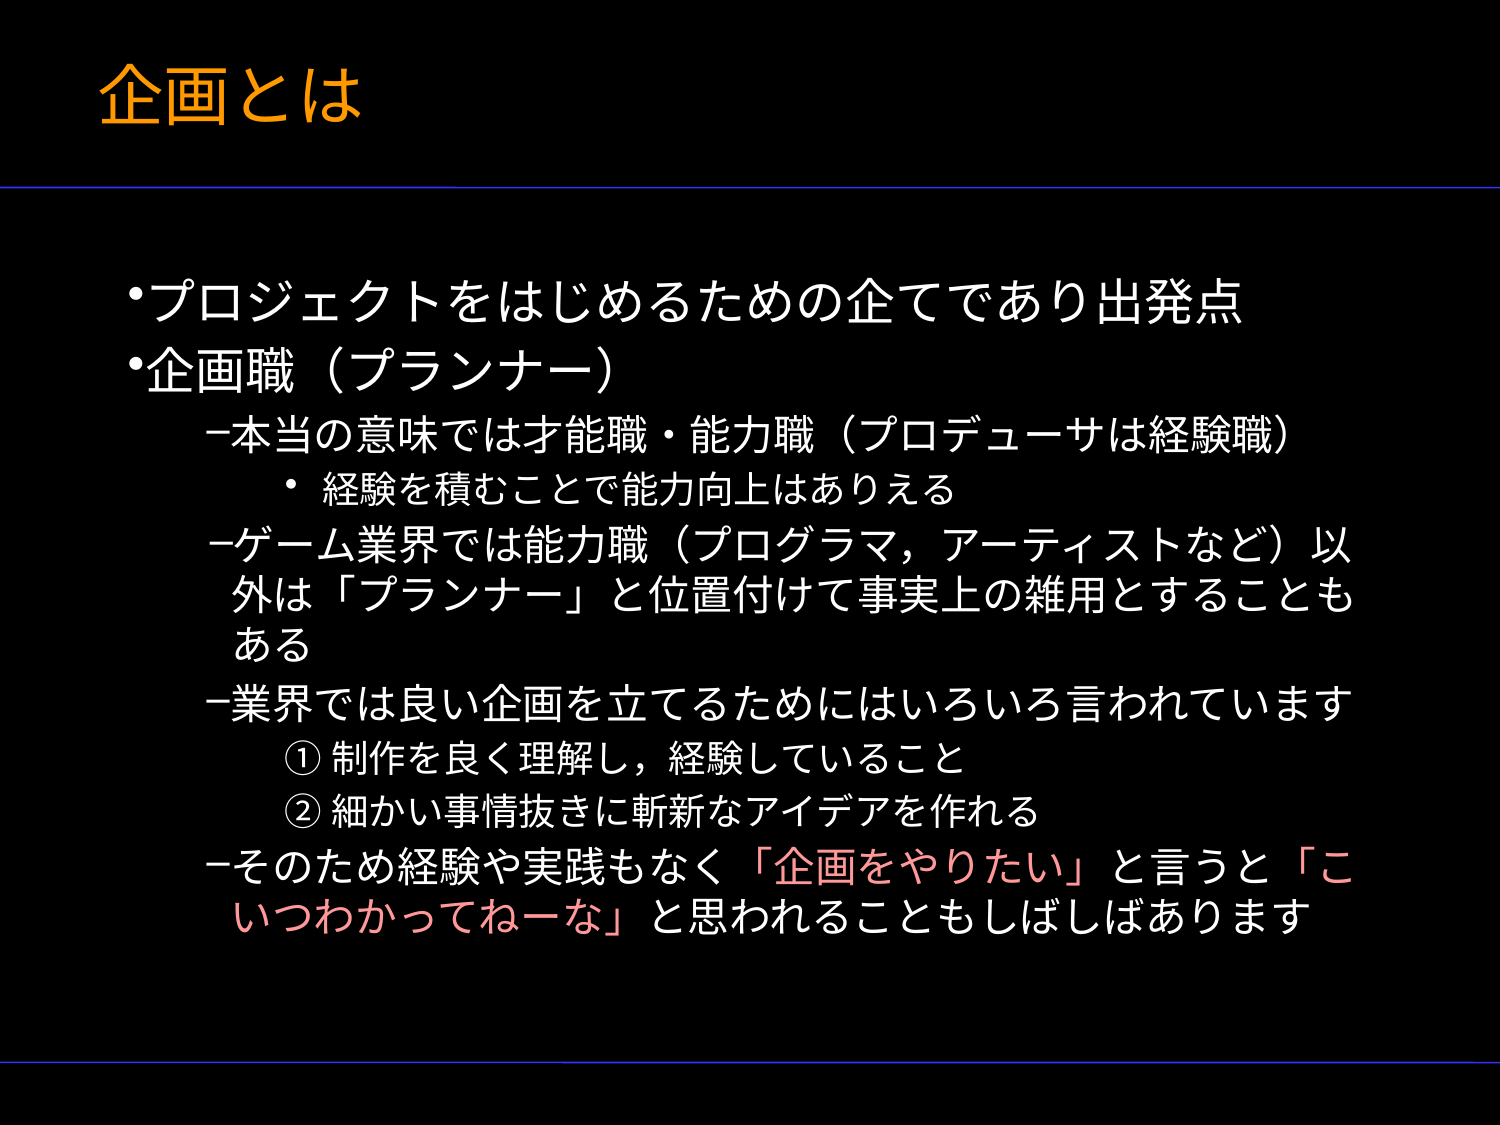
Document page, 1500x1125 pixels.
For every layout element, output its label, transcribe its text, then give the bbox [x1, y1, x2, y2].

list プロジェクトをはじめるための企てであり出発点 企画職（プランナー） 本当の意味では才能職・能力職（プロデューサは経験職） 経験を積むことで能力向上はありえる ゲーム業界では能力職（プログラマ，アーティストなど）以外は「プランナー」と位置付けて事実上の雑用とすることもある 業界では良い企画を立てるためにはいろいろ言われています ①制作を良く理解し，経験していること ②細かい事情抜きに斬新なアイデアを作れる そのため経験や実践もなく「企画をやりたい」と言うと「こいつわかってねーな」と思われることもしばしばあります [112, 262, 1388, 1001]
title 企画とは [81, 0, 1430, 188]
